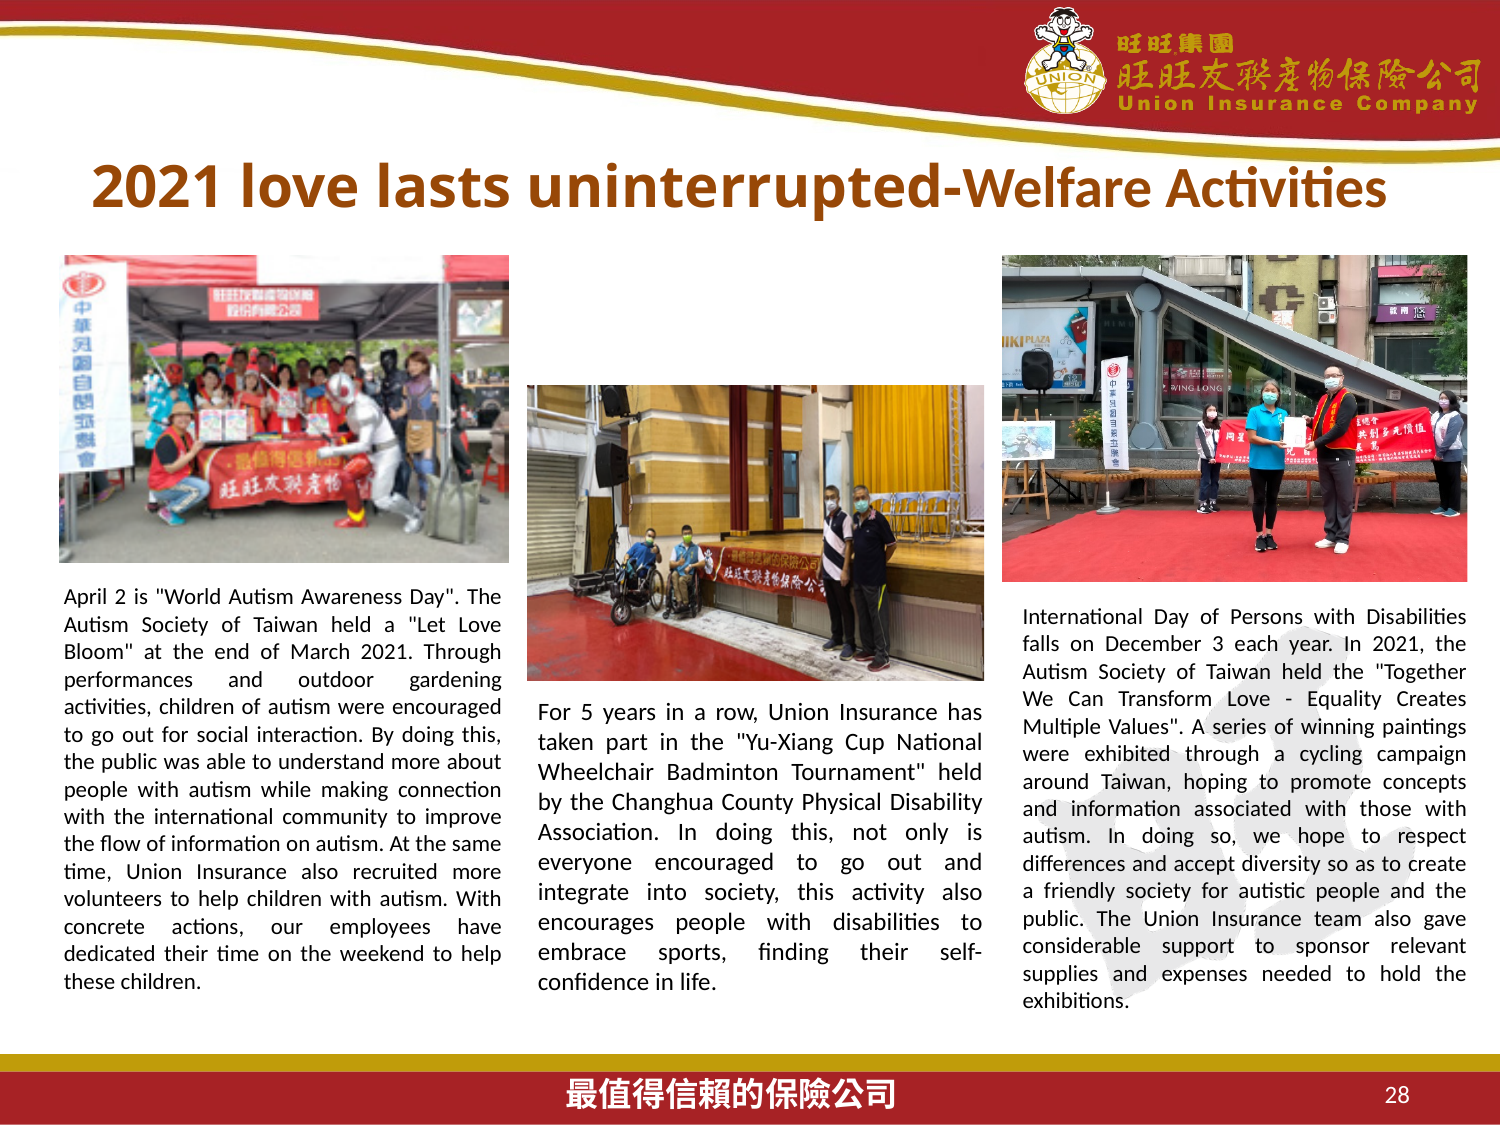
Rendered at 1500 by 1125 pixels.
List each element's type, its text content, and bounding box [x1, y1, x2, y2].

picture [0, 0, 1500, 173]
text_box For 5 years in a row, Union Insurance has taken part in the "Yu-Xiang Cup National Wheelchair Badminton Tournament" held by the Changhua County Physical Disability Association. In doing this, not only is everyone encouraged to go out and integrate into society, this activity also encourages people with disabilities to embrace sports, finding their self-confidence in life. [523, 688, 999, 1003]
picture [999, 255, 1468, 583]
slide_number 28 [1074, 1070, 1425, 1118]
picture [59, 255, 510, 563]
text_box International Day of Persons with Disabilities falls on December 3 each year. In 2021, the Autism Society of Taiwan held the "Together We Can Transform Love - Equality Creates Multiple Values". A series of winning paintings were exhibited through a cycling campaign around Taiwan, hoping to promote concepts and information associated with those with autism. In doing so, we hope to respect differences and accept diversity so as to create a friendly society for autistic people and the public. The Union Insurance team also gave considerable support to sponsor relevant supplies and expenses needed to hold the exhibitions. [1008, 594, 1483, 1021]
text_box 2021 love lasts uninterrupted-Welfare Activities [76, 137, 1435, 232]
picture [526, 385, 985, 681]
text_box April 2 is "World Autism Awareness Day". The Autism Society of Taiwan held a "Let Love Bloom" at the end of March 2021. Through performances and outdoor gardening activities, children of autism were encouraged to go out for social interaction. By doing this, the public was able to understand more about people with autism while making connection with the international community to improve the flow of information on autism. At the same time, Union Insurance also recruited more volunteers to help children with autism. With concrete actions, our employees have dedicated their time on the weekend to help these children. [48, 574, 518, 1002]
